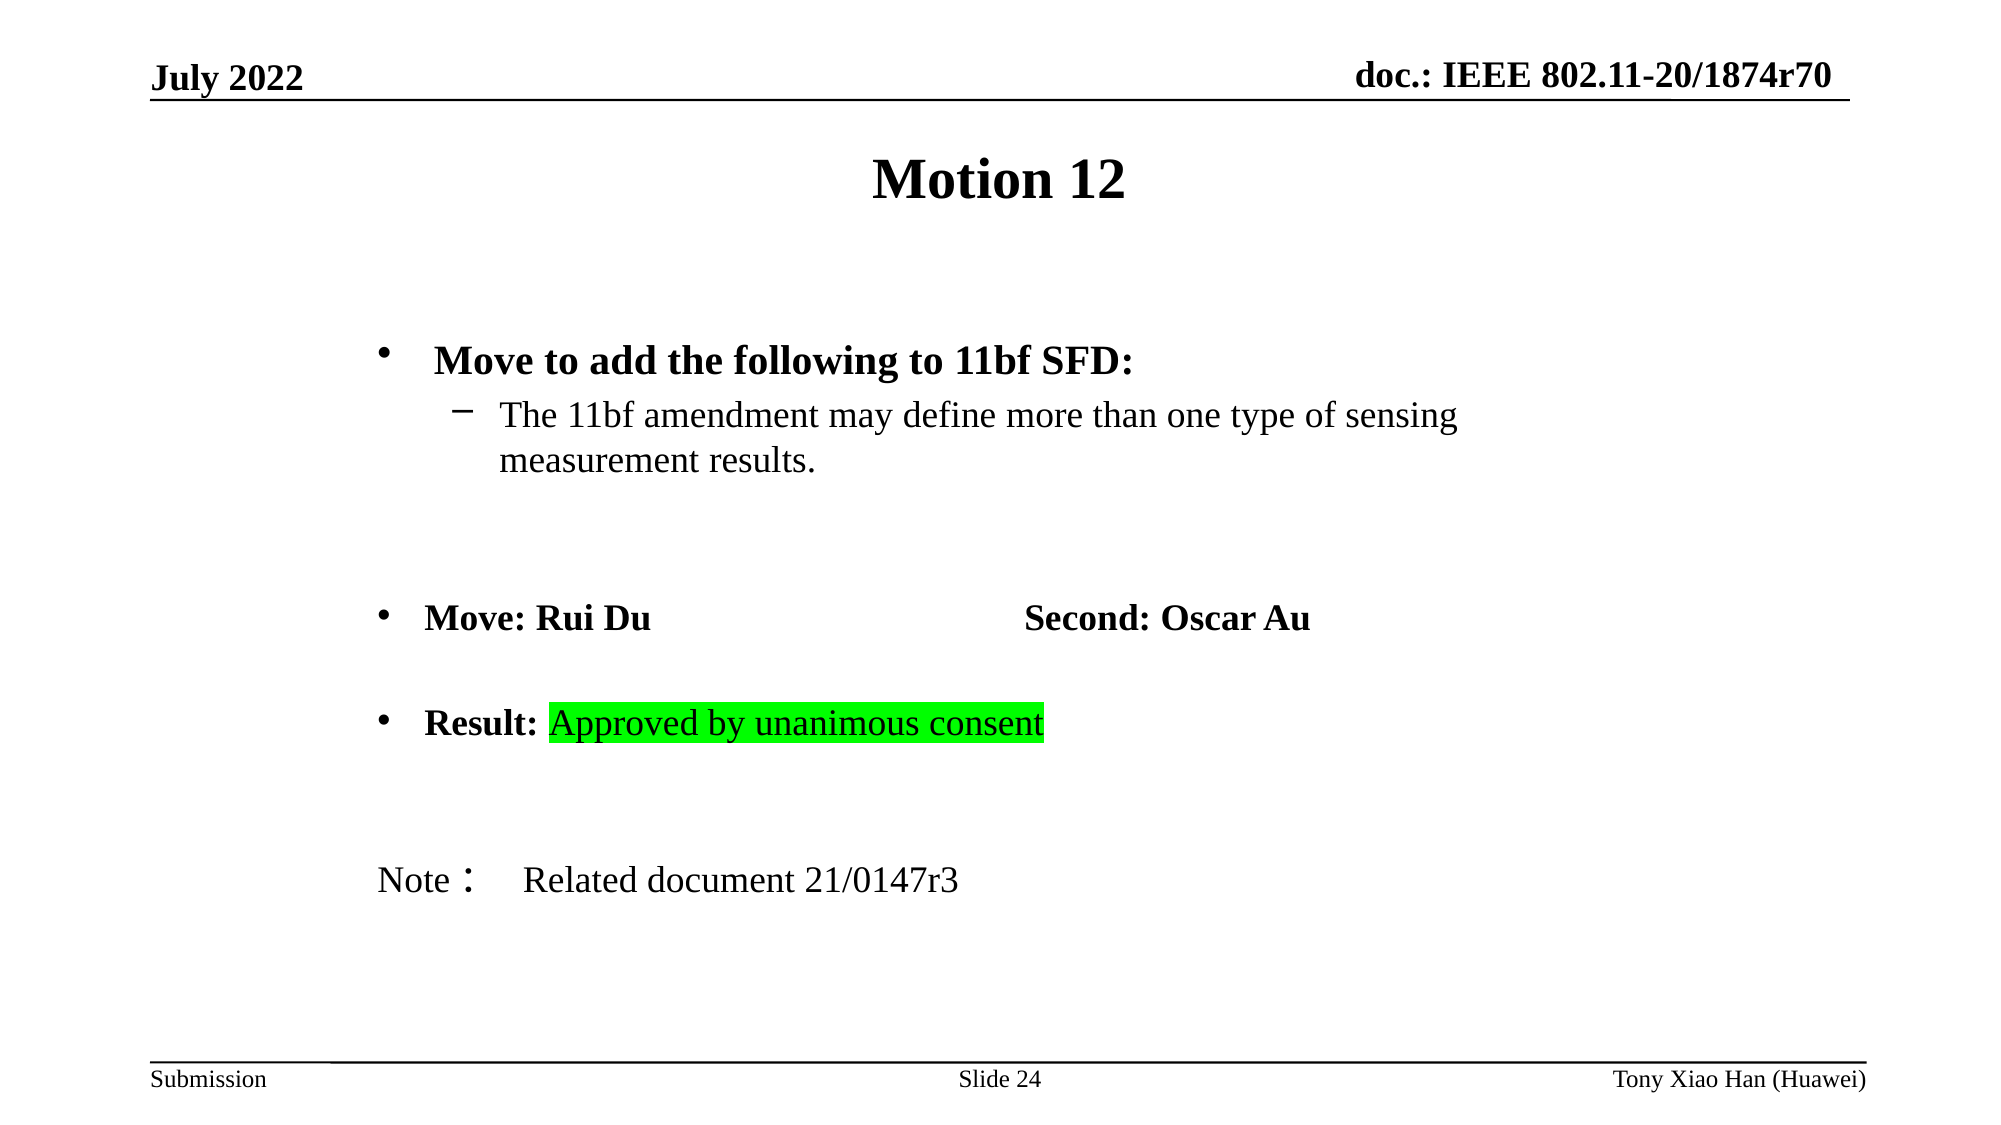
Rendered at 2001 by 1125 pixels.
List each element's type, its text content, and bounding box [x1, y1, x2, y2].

text_box Move to add the following to 11bf SFD: The 11bf amendment may define more than one type of sensing measurement results. Move: Rui Du Second: Oscar Au Result: Approved by unanimous consent Note： Related document 21/0147r3 [362, 324, 1638, 1013]
text_box Motion 12 [362, 87, 1638, 263]
